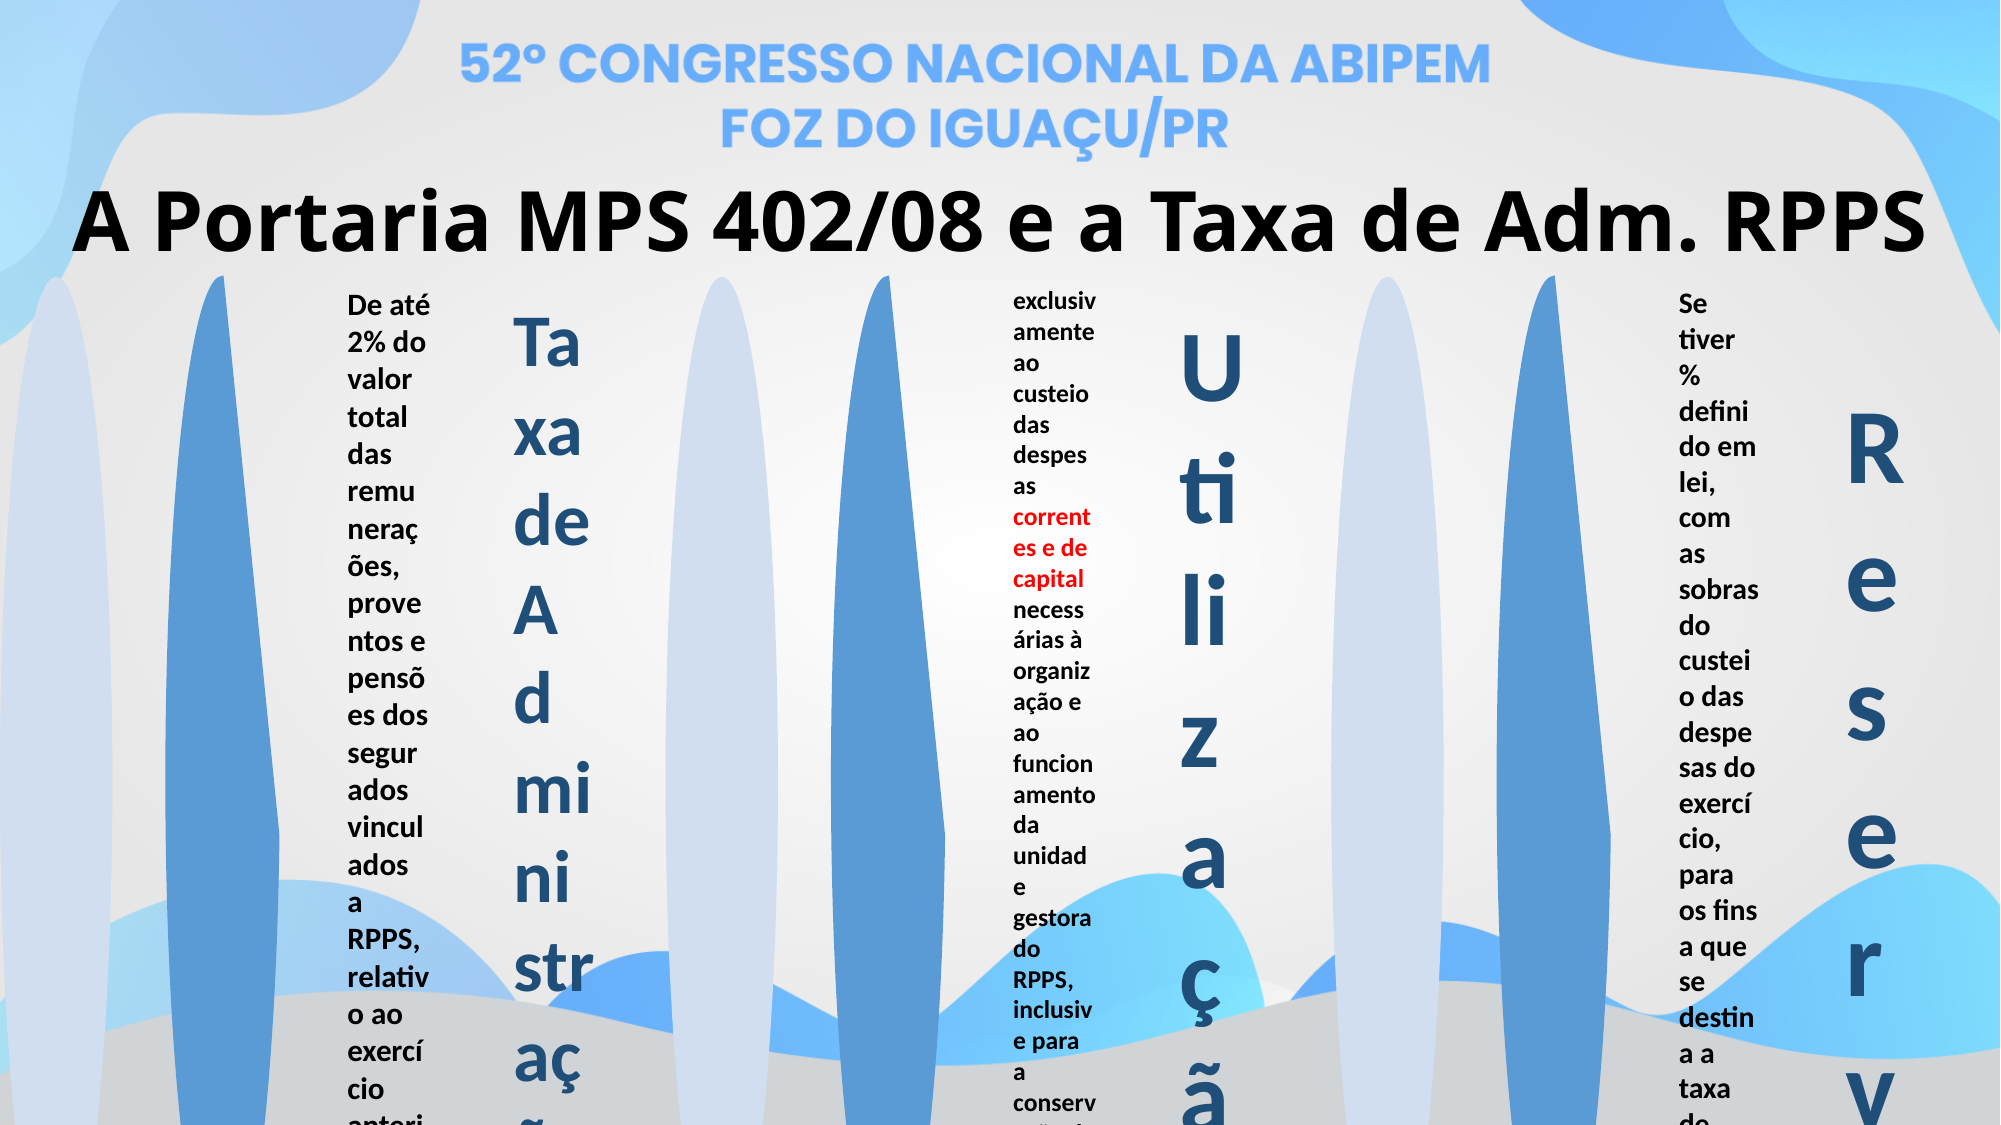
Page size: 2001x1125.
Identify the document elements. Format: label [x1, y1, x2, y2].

picture [0, 0, 2000, 1125]
text_box [0, 276, 1943, 1125]
